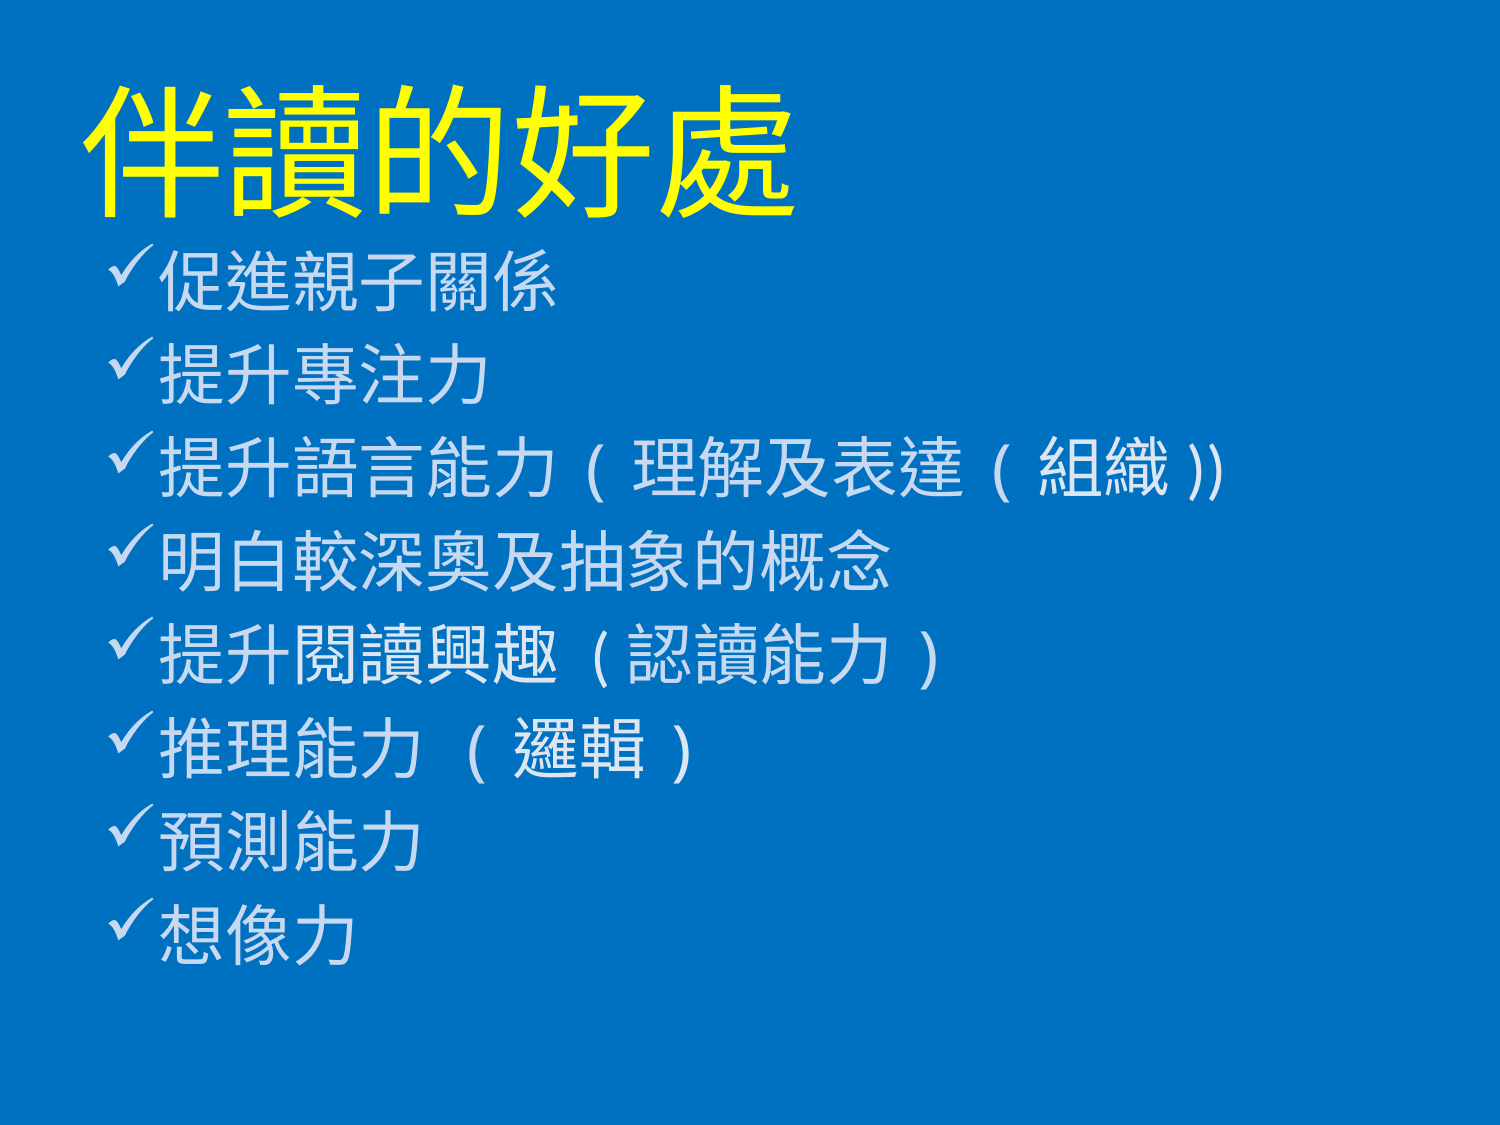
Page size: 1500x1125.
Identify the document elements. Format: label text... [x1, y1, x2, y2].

subtitle 促進親子關係 提升專注力 提升語言能力(理解及表達(組織)) 明白較深奧及抽象的概念 提升閱讀興趣 (認讀能力) 推理能力 (邏輯) 預測能力 想像力 [88, 231, 1317, 1035]
title 伴讀的好處 [64, 54, 1340, 244]
